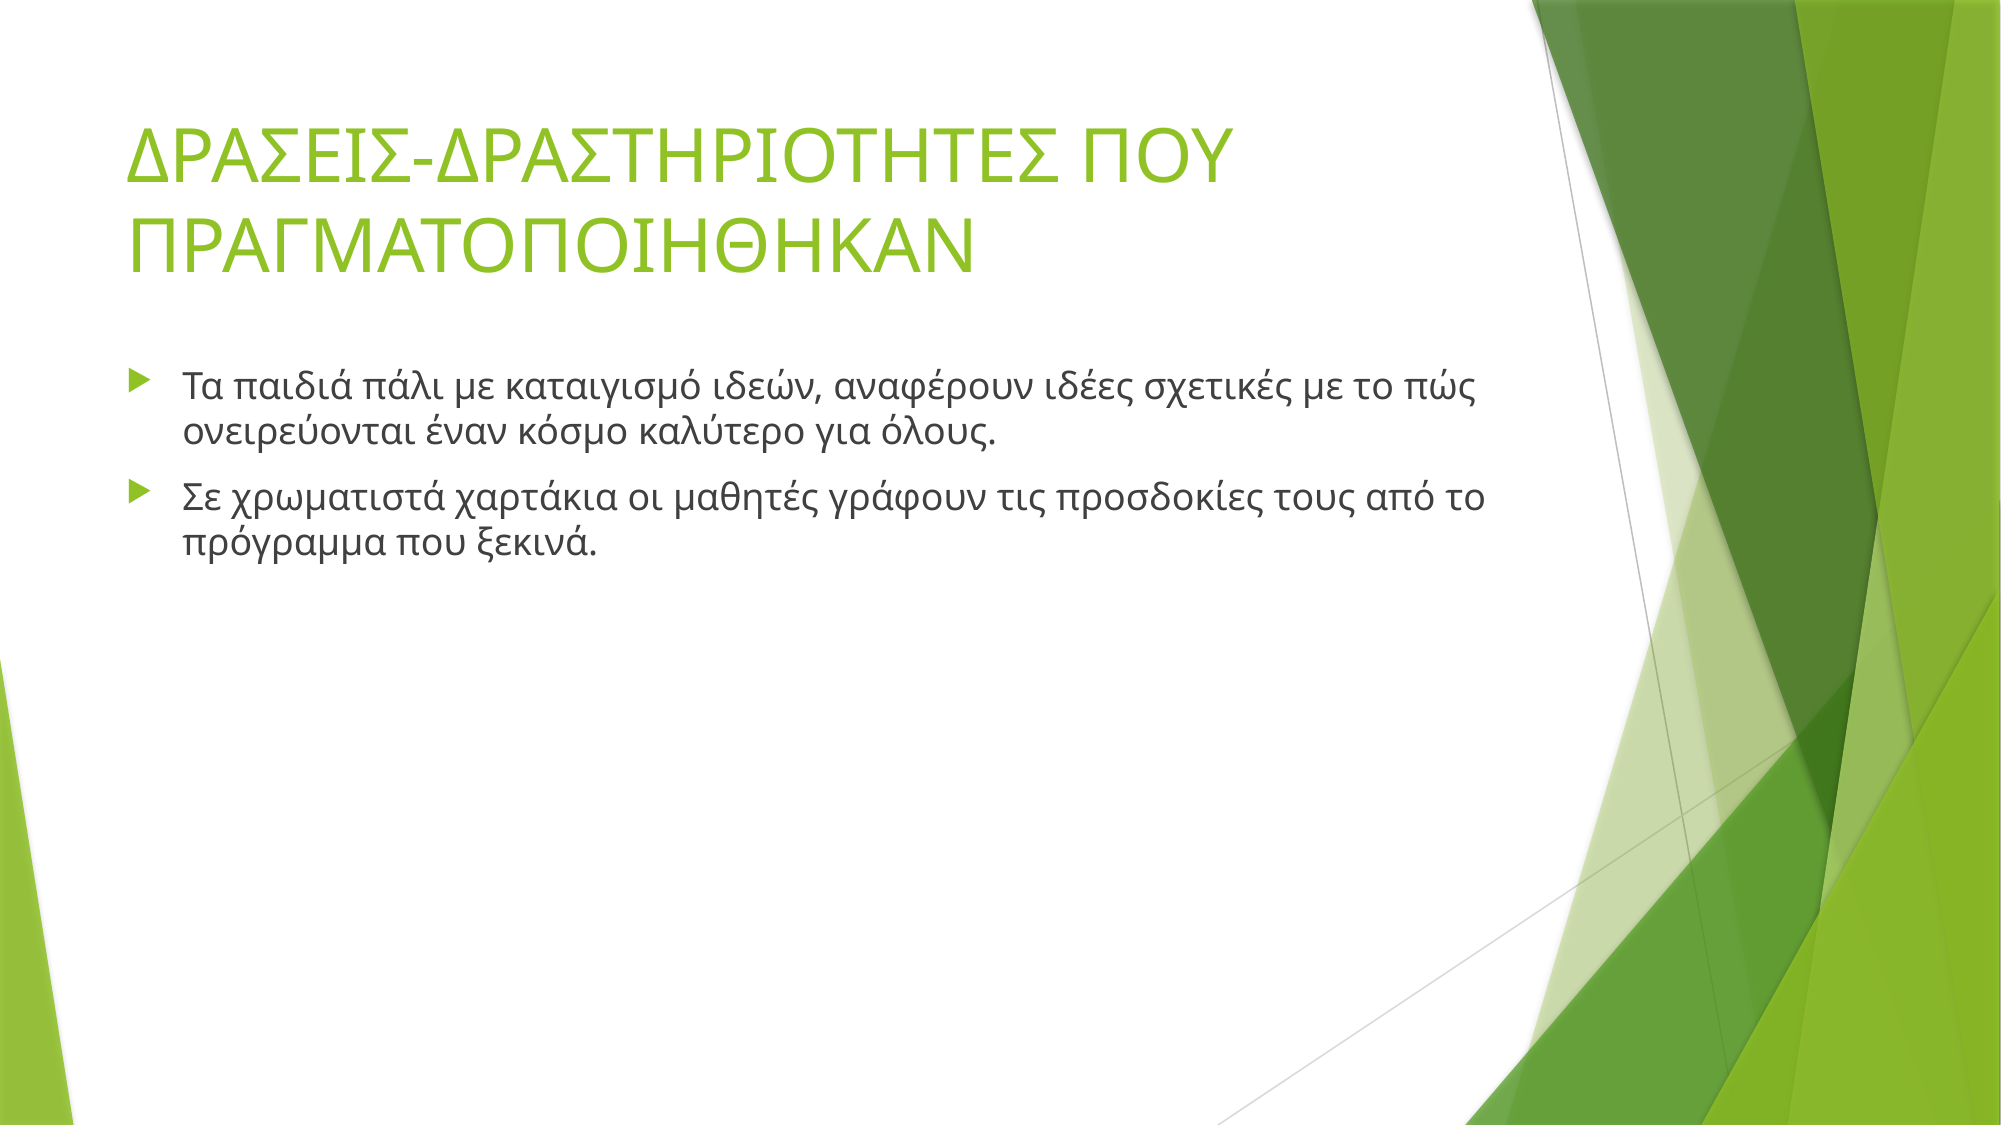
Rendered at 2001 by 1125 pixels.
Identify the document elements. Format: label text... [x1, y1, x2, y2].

title ΔΡΑΣΕΙΣ-ΔΡΑΣΤΗΡΙΟΤΗΤΕΣ ΠΟΥ ΠΡΑΓΜΑΤΟΠΟΙΗΘΗΚΑΝ [111, 99, 1522, 317]
list Τα παιδιά πάλι με καταιγισμό ιδεών, αναφέρουν ιδέες σχετικές με το πώς ονειρεύονται έναν κόσμο καλύτερο για όλους. Σε χρωματιστά χαρτάκια οι μαθητές γράφουν τις προσδοκίες τους από το πρόγραμμα που ξεκινά. [111, 354, 1522, 992]
